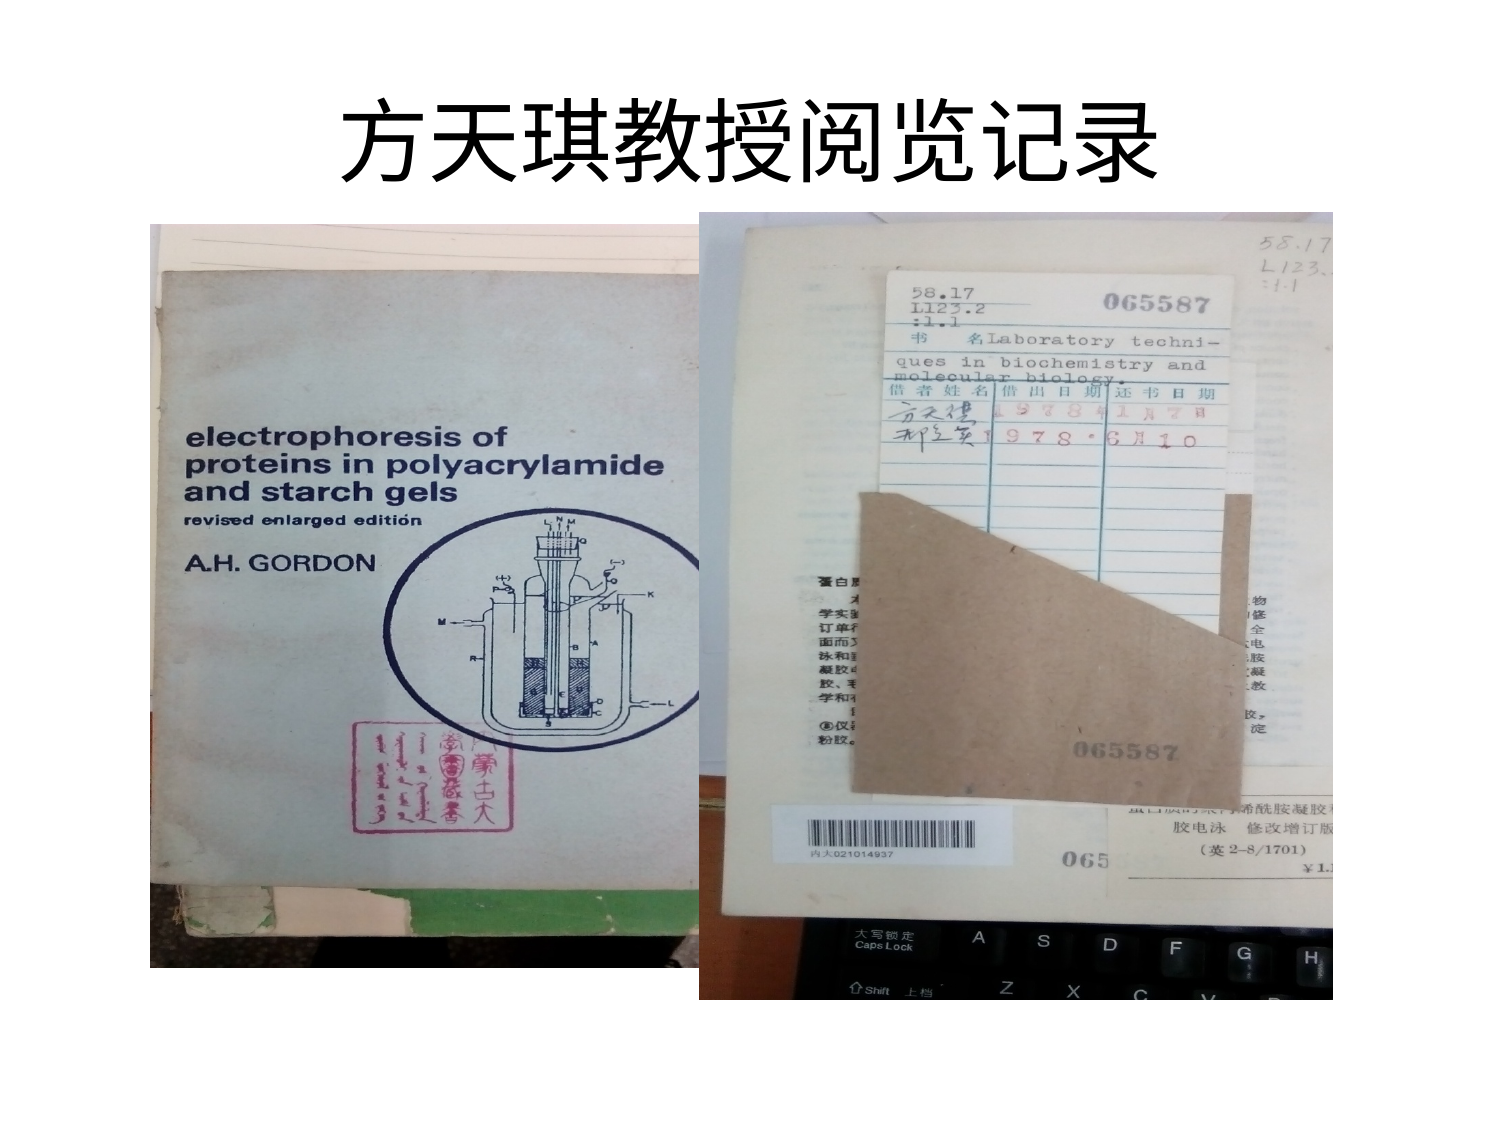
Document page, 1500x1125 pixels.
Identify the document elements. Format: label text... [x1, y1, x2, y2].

title 方天琪教授阅览记录 [75, 45, 1425, 233]
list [149, 224, 694, 968]
picture [699, 212, 1333, 1001]
